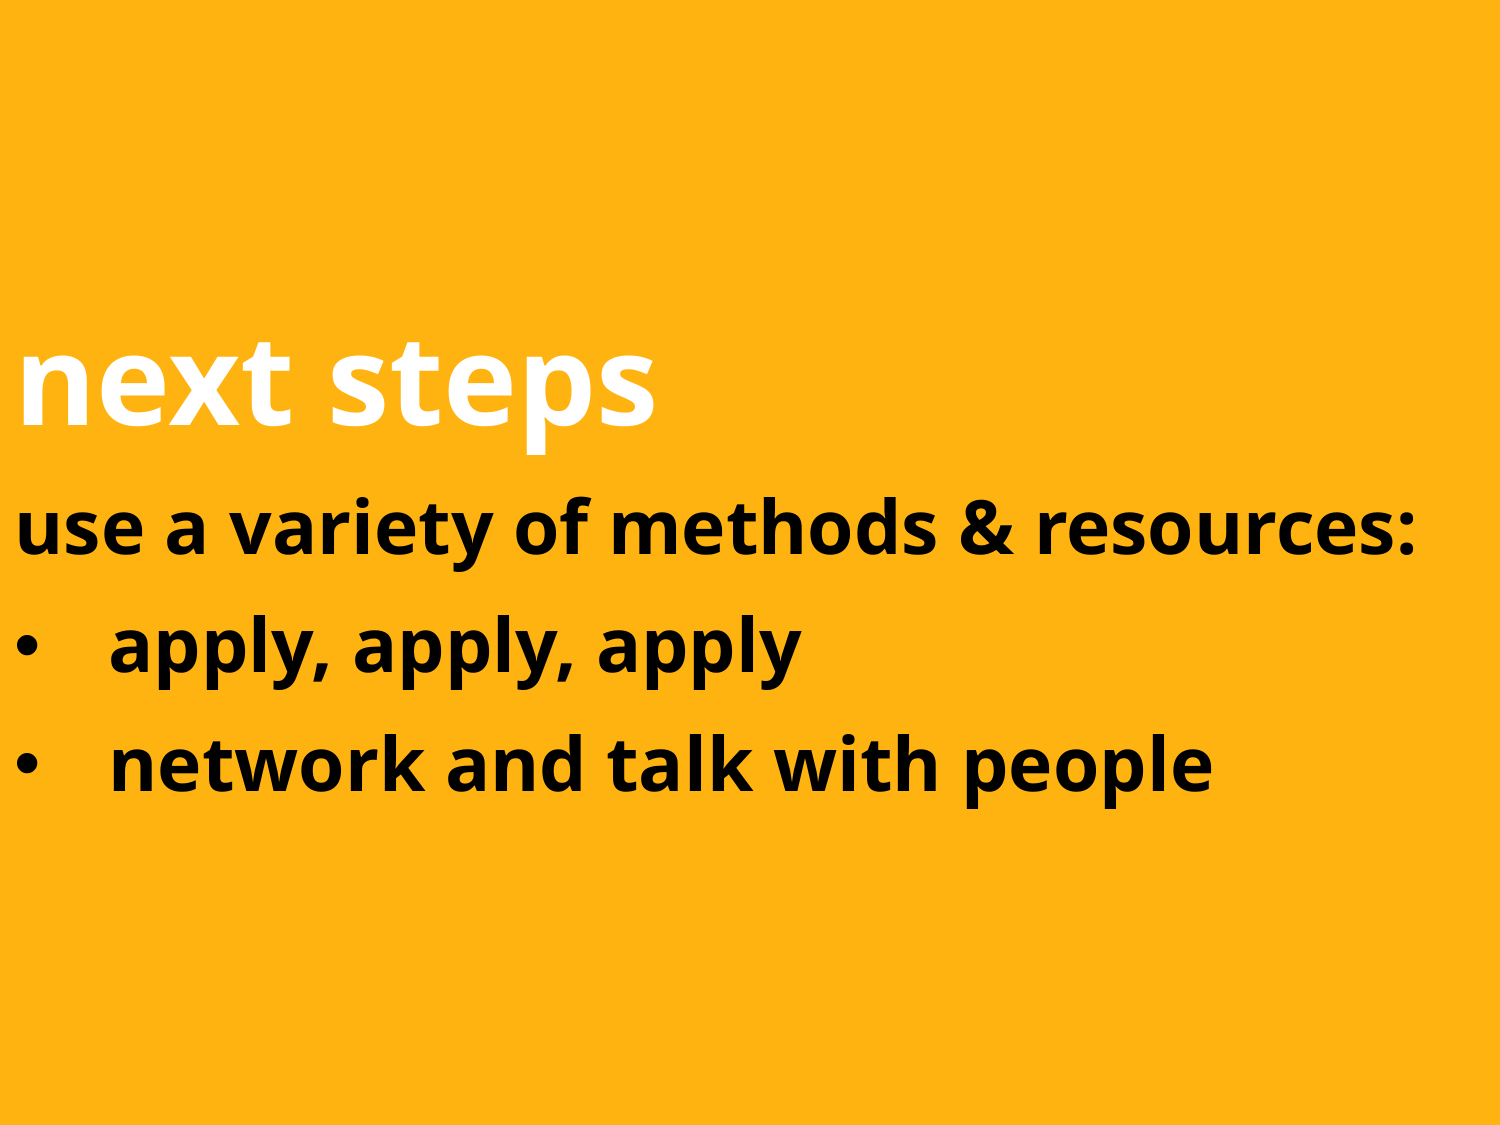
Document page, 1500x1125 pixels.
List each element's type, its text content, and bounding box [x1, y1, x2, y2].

text_box next steps use a variety of methods & resources: apply, apply, apply network and talk with people [0, 0, 1500, 1125]
text_box [85, 44, 1469, 466]
